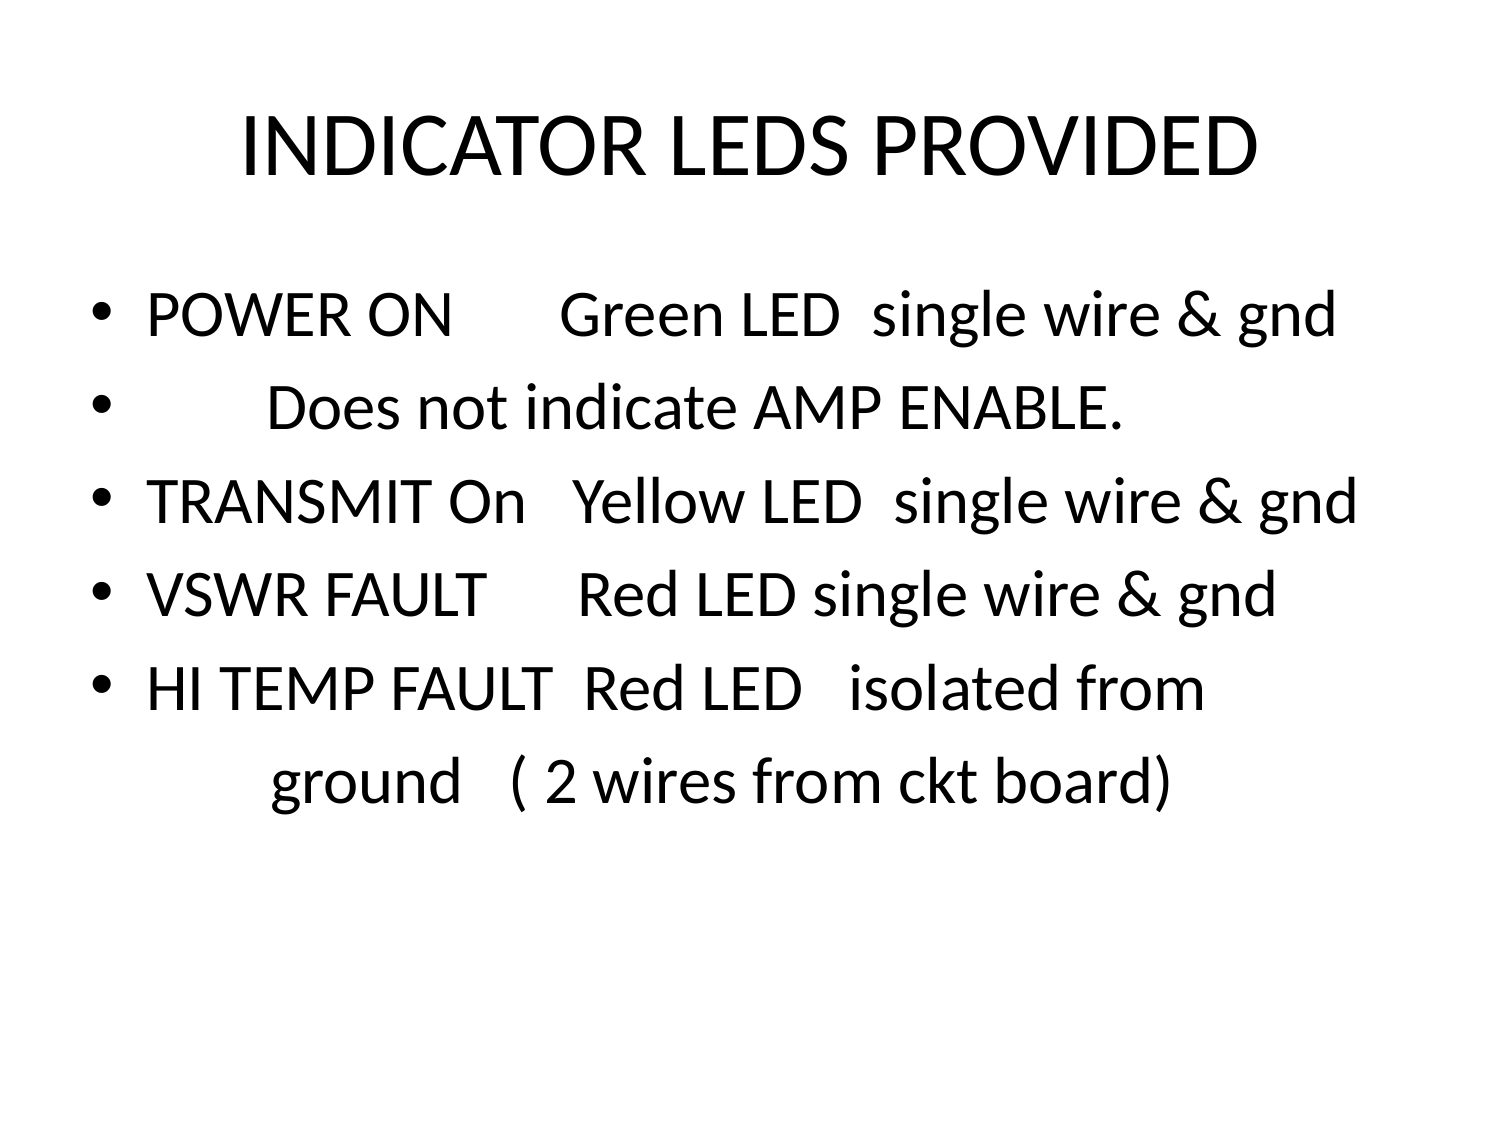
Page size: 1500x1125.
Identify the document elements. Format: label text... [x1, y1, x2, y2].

title INDICATOR LEDS PROVIDED [75, 45, 1425, 233]
list POWER ON Green LED single wire & gnd Does not indicate AMP ENABLE. TRANSMIT On Yellow LED single wire & gnd VSWR FAULT Red LED single wire & gnd HI TEMP FAULT Red LED isolated from ground ( 2 wires from ckt board) [75, 262, 1425, 1005]
